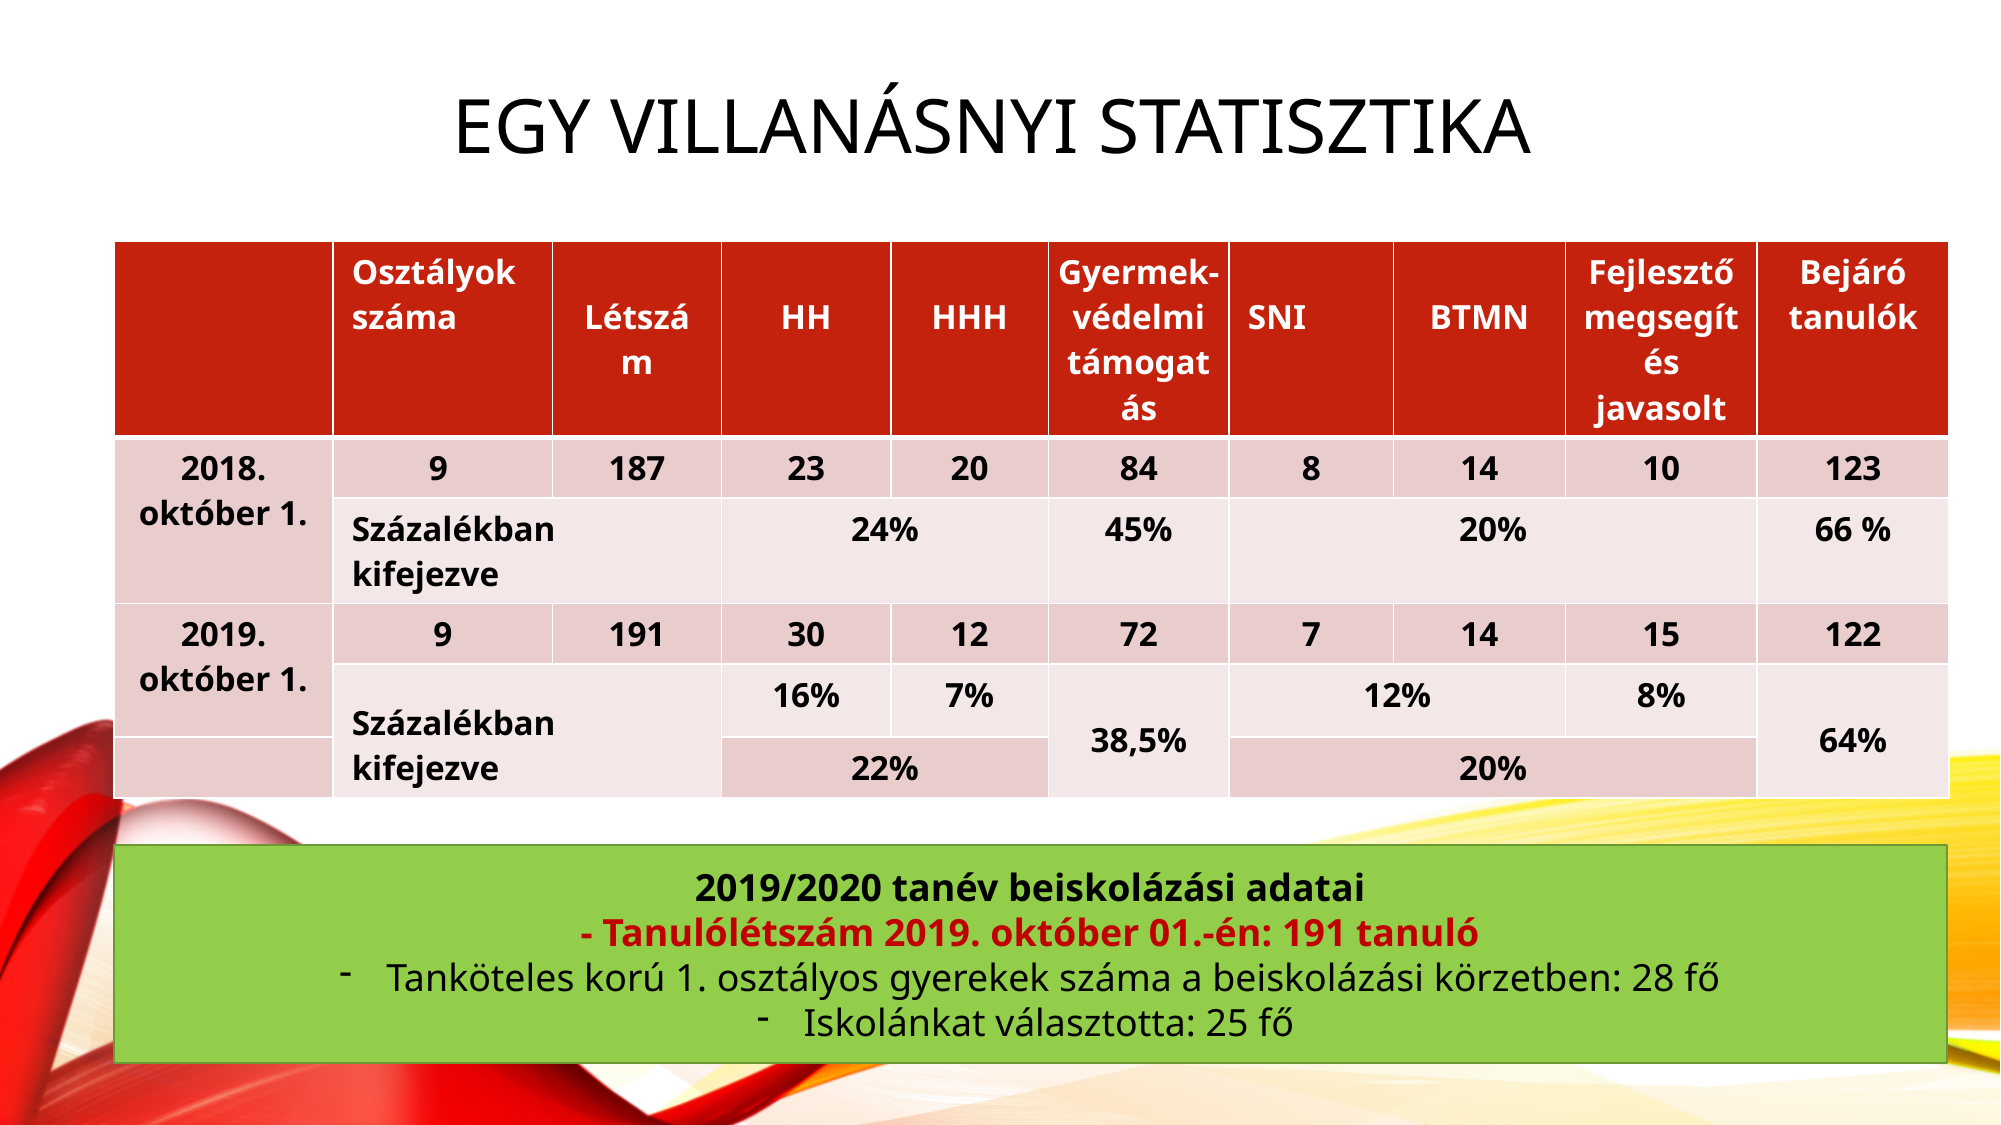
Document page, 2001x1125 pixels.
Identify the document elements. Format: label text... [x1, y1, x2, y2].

table_cell Százalékban kifejezve [334, 499, 721, 603]
table_header BTMN [1394, 242, 1565, 435]
table_cell 9 [334, 440, 552, 497]
table_cell 24% [722, 499, 1048, 603]
table_cell 15 [1566, 604, 1756, 663]
table_cell 38,5% [1049, 665, 1228, 797]
table_cell 10 [1566, 440, 1756, 497]
table_cell 7% [892, 665, 1048, 736]
text_box 2019/2020 tanév beiskolázási adatai - Tanulólétszám 2019. október 01.-én: 191 tanuló Tanköteles korú 1. osztályos gyerekek száma a beiskolázási körzetben: 28 fő Iskolánkat választotta: 25 fő [113, 844, 1948, 1064]
table_header HH [722, 242, 890, 435]
table_cell 7 [1230, 604, 1393, 663]
table_cell 30 [722, 604, 890, 663]
table_header Osztályok száma [334, 242, 552, 435]
table_cell 2019. október 1. [115, 604, 332, 736]
table_cell 20% [1230, 499, 1756, 603]
table_cell 20 [892, 440, 1048, 497]
table_cell 66 % [1758, 499, 1948, 603]
table_cell 64% [1758, 665, 1948, 797]
table_cell 12 [892, 604, 1048, 663]
table_cell 84 [1049, 440, 1228, 497]
table_cell 9 [334, 604, 552, 663]
table_cell 45% [1049, 499, 1228, 603]
table_header Bejáró tanulók [1758, 242, 1948, 435]
table_header [115, 242, 332, 435]
table_cell 72 [1049, 604, 1228, 663]
table_cell 22% [722, 738, 1048, 797]
table_cell 8% [1566, 665, 1756, 736]
table_cell 2018. október 1. [115, 440, 332, 603]
title Egy villanásnyi statisztika [114, 81, 1890, 240]
table_cell 23 [722, 440, 890, 497]
table_header SNI [1230, 242, 1393, 435]
table_cell 14 [1394, 440, 1565, 497]
picture [0, 717, 2000, 1125]
table_cell 8 [1230, 440, 1393, 497]
table_cell 191 [553, 604, 721, 663]
table_cell 16% [722, 665, 890, 736]
table_header HHH [892, 242, 1048, 435]
table_cell 14 [1394, 604, 1565, 663]
table_header Gyermek-védelmi támogatás [1049, 242, 1228, 435]
table_cell [115, 738, 332, 797]
table_cell 20% [1230, 738, 1756, 797]
table_cell 122 [1758, 604, 1948, 663]
table_cell 187 [553, 440, 721, 497]
table_header Létszám [553, 242, 721, 435]
table_cell Százalékban kifejezve [334, 665, 721, 797]
table_cell 123 [1758, 440, 1948, 497]
table_header Fejlesztő megsegítés javasolt [1566, 242, 1756, 435]
table_cell 12% [1230, 665, 1565, 736]
